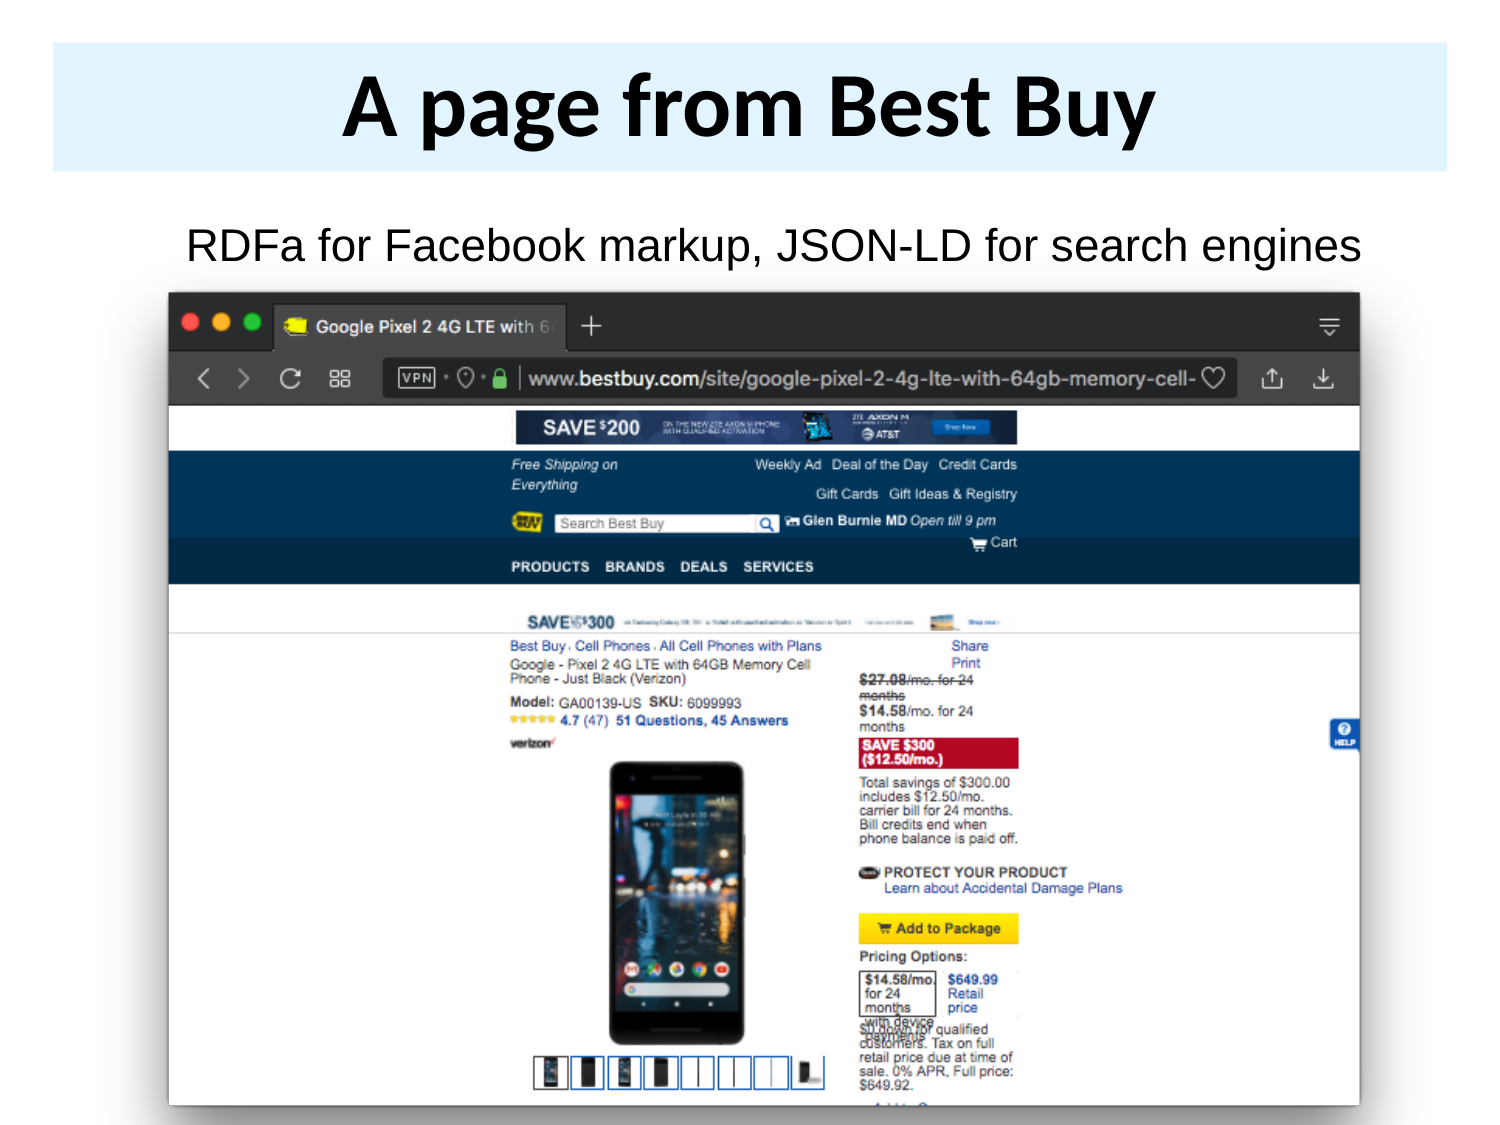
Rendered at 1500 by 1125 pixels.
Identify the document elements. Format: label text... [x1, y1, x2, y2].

text_box RDFa for Facebook markup, JSON-LD for search engines [171, 208, 1447, 242]
title A page from Best Buy [53, 42, 1447, 172]
picture [82, 243, 1448, 1125]
